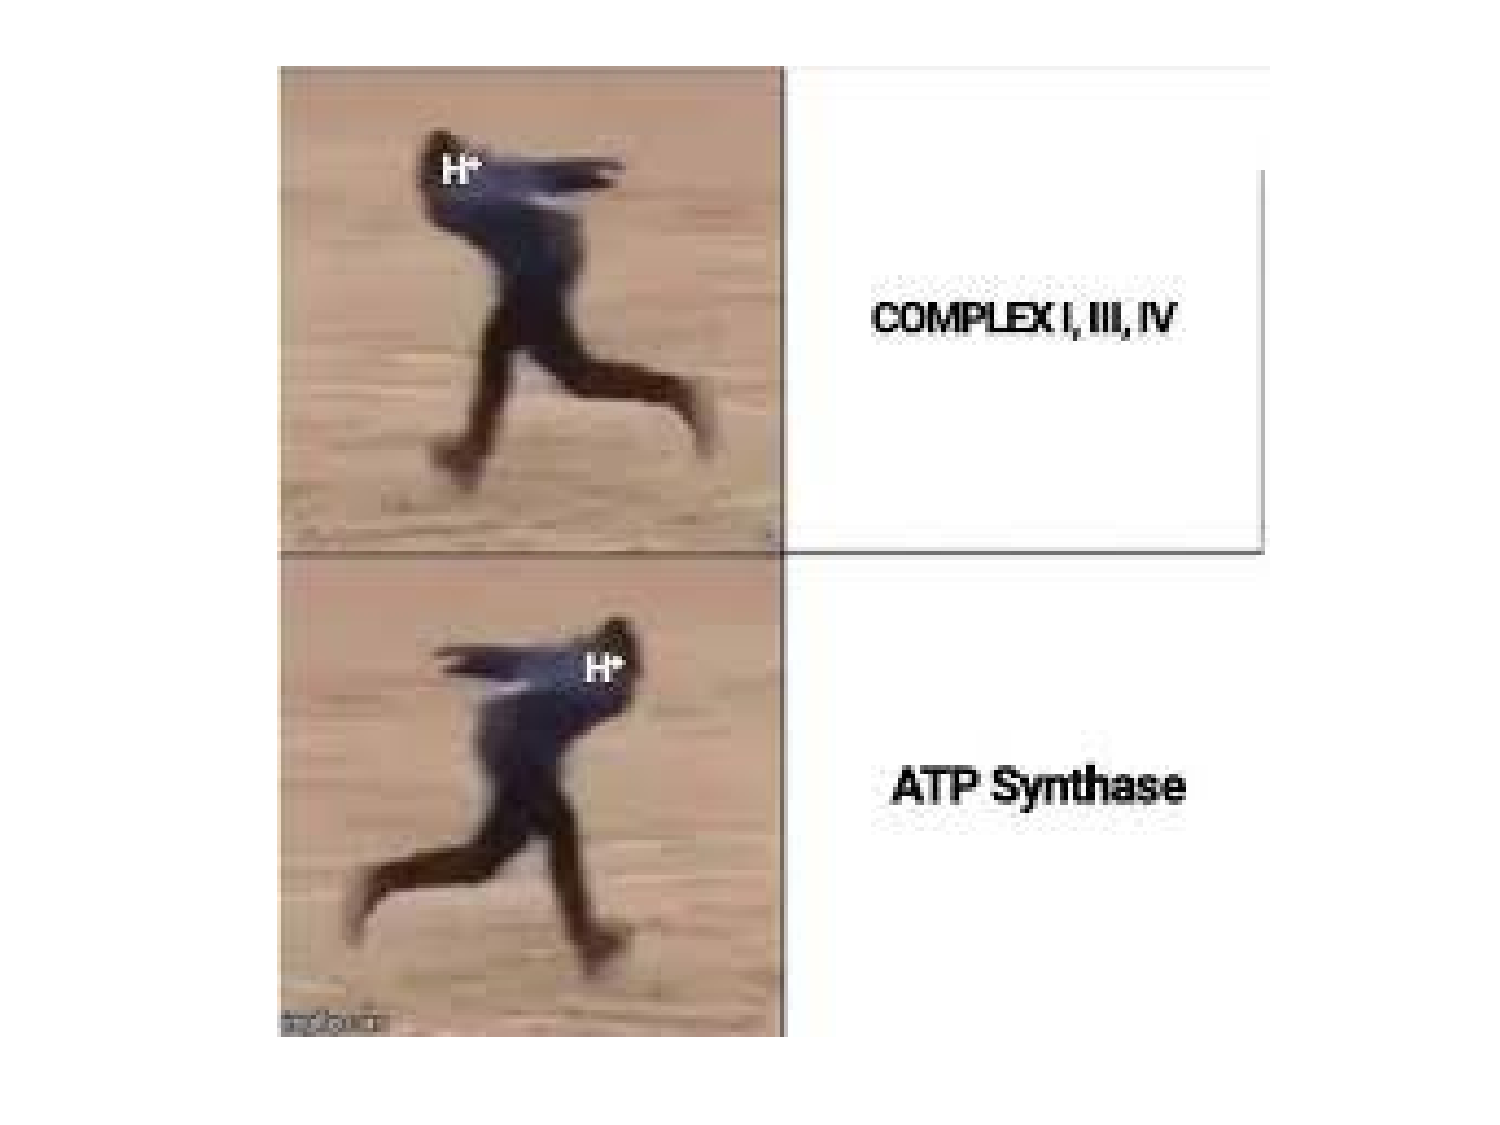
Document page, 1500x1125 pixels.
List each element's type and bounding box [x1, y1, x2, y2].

picture [277, 66, 1270, 1037]
